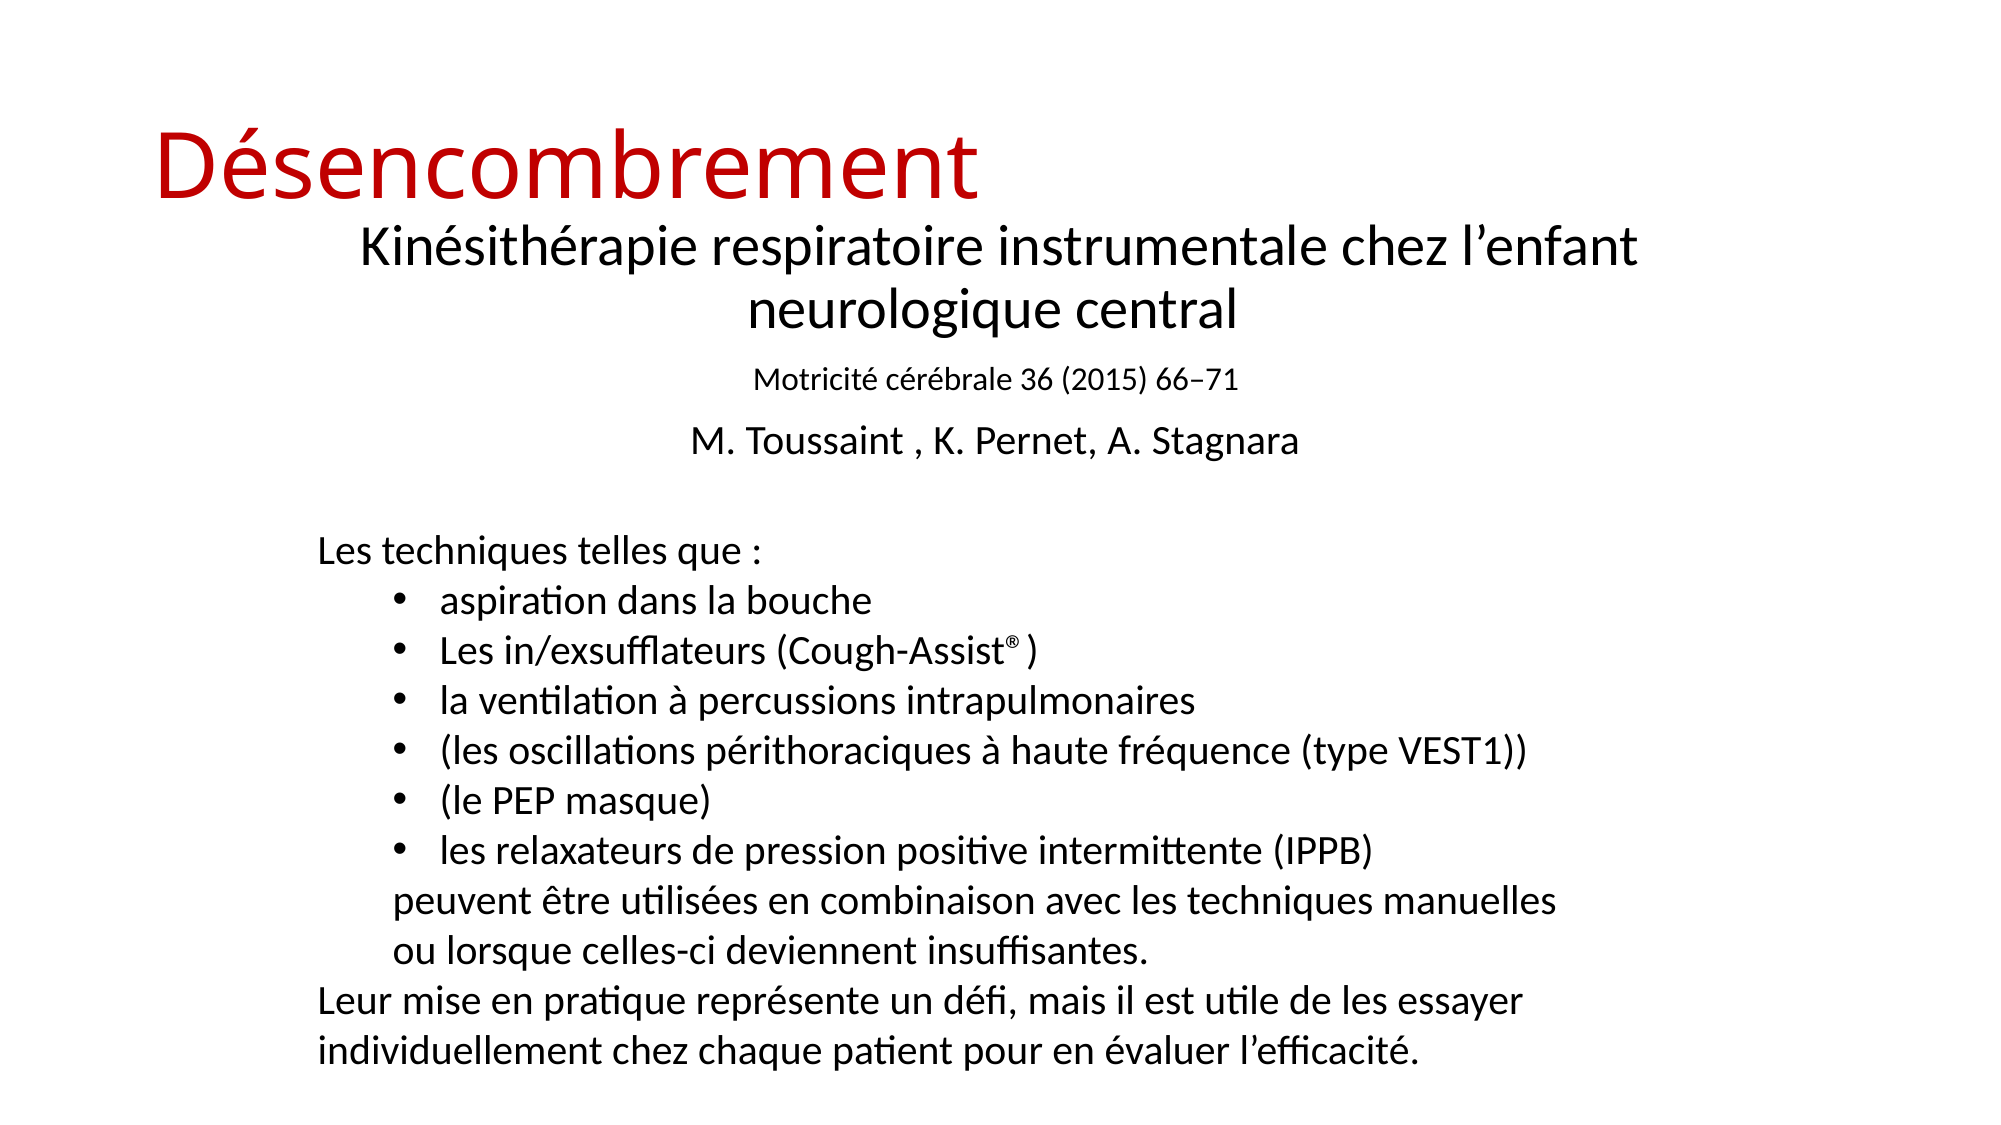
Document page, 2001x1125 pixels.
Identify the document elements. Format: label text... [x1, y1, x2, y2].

title Désencombrement [137, 59, 1863, 278]
list Kinésithérapie respiratoire instrumentale chez l’enfant neurologique central Motricité cérébrale 36 (2015) 66–71 M. Toussaint , K. Pernet, A. Stagnara [324, 208, 1675, 579]
text_box Les techniques telles que : aspiration dans la bouche Les in/exsufflateurs (Cough-Assist®) la ventilation à percussions intrapulmonaires (les oscillations périthoraciques à haute fréquence (type VEST1)) (le PEP masque) les relaxateurs de pression positive intermittente (IPPB) peuvent être utilisées en combinaison avec les techniques manuelles ou lorsque celles-ci deviennent insuffisantes. Leur mise en pratique représente un défi, mais il est utile de les essayer individuellement chez chaque patient pour en évaluer l’efficacité. [303, 515, 1591, 1081]
